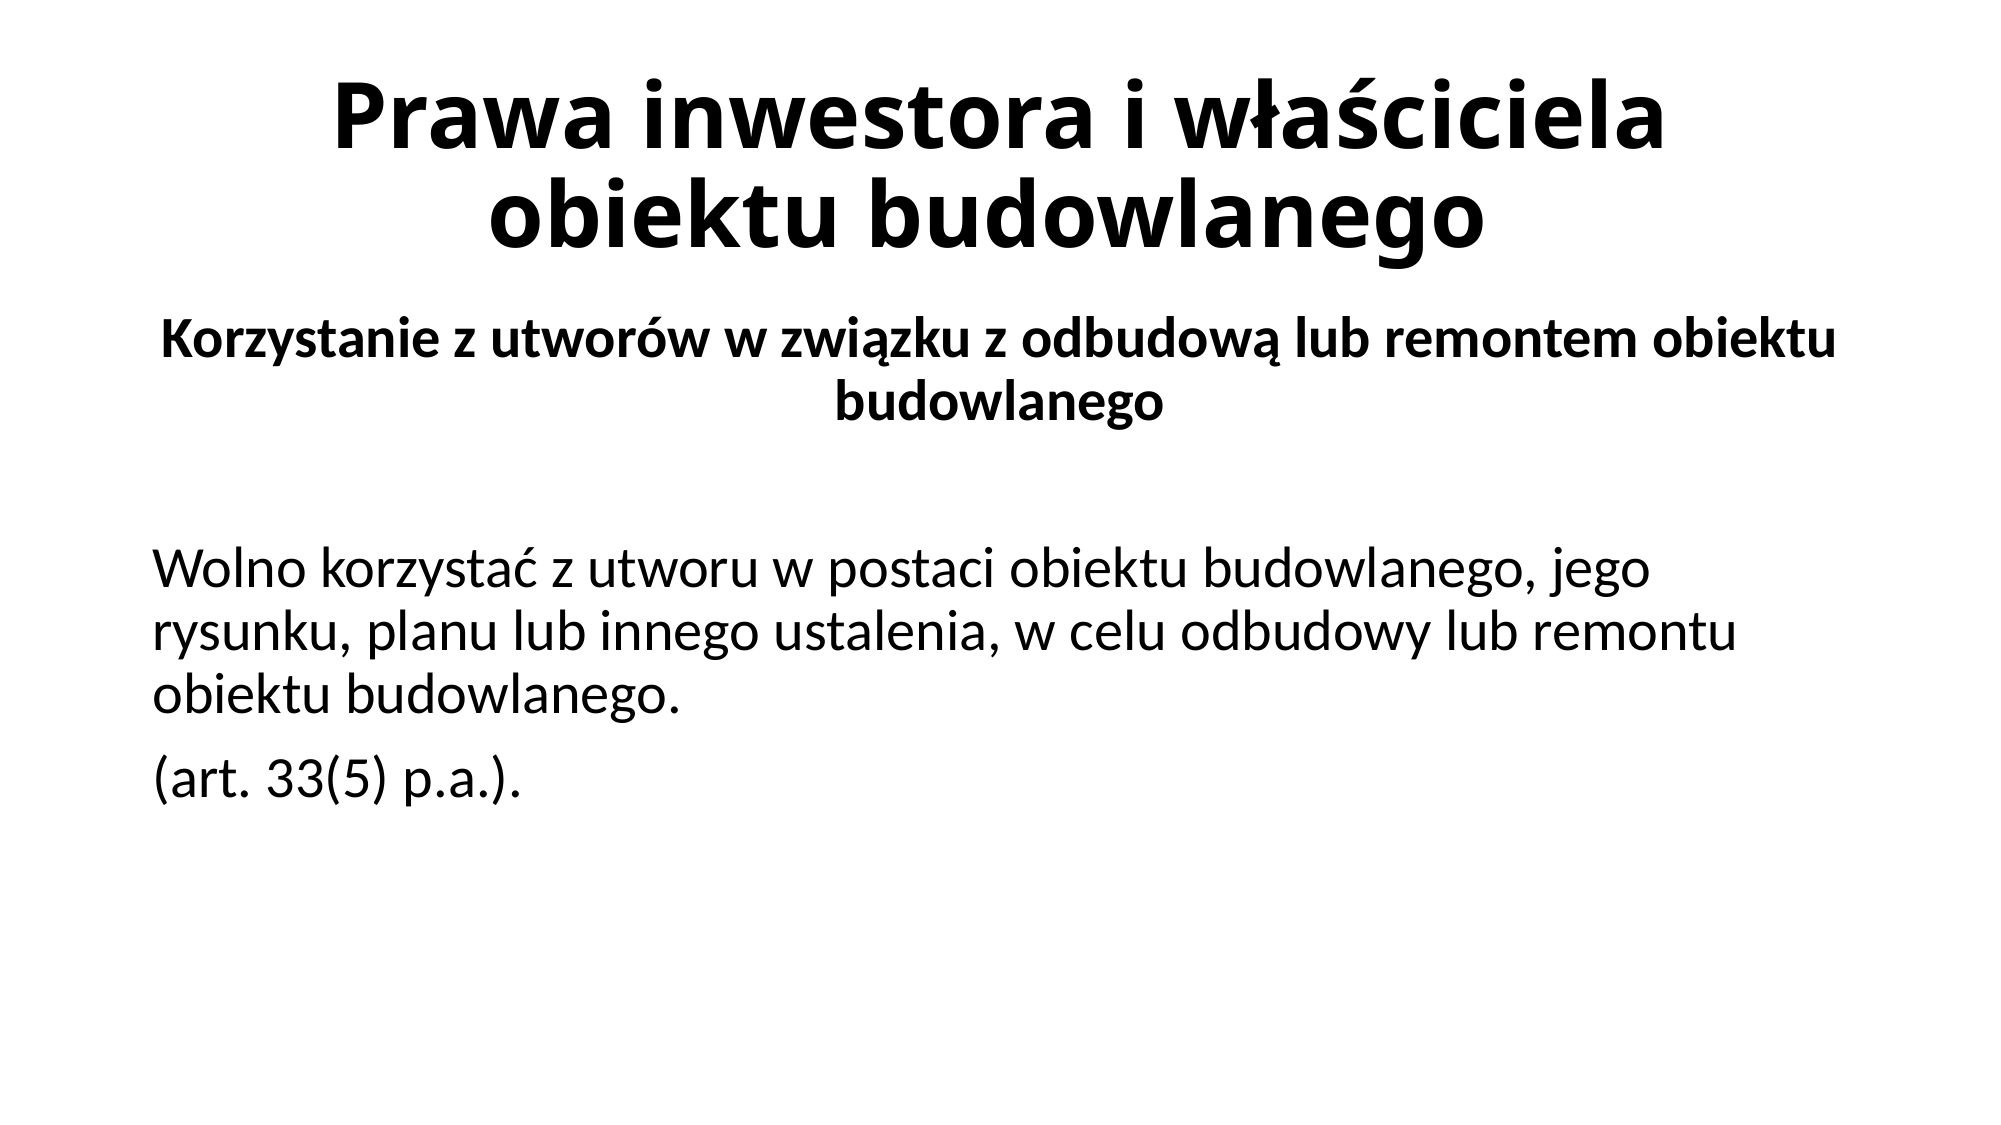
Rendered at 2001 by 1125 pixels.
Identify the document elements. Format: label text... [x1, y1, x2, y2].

list Korzystanie z utworów w związku z odbudową lub remontem obiektu budowlanego Wolno korzystać z utworu w postaci obiektu budowlanego, jego rysunku, planu lub innego ustalenia, w celu odbudowy lub remontu obiektu budowlanego. (art. 33(5) p.a.). [137, 299, 1863, 1014]
title Prawa inwestora i właściciela obiektu budowlanego [137, 59, 1863, 278]
